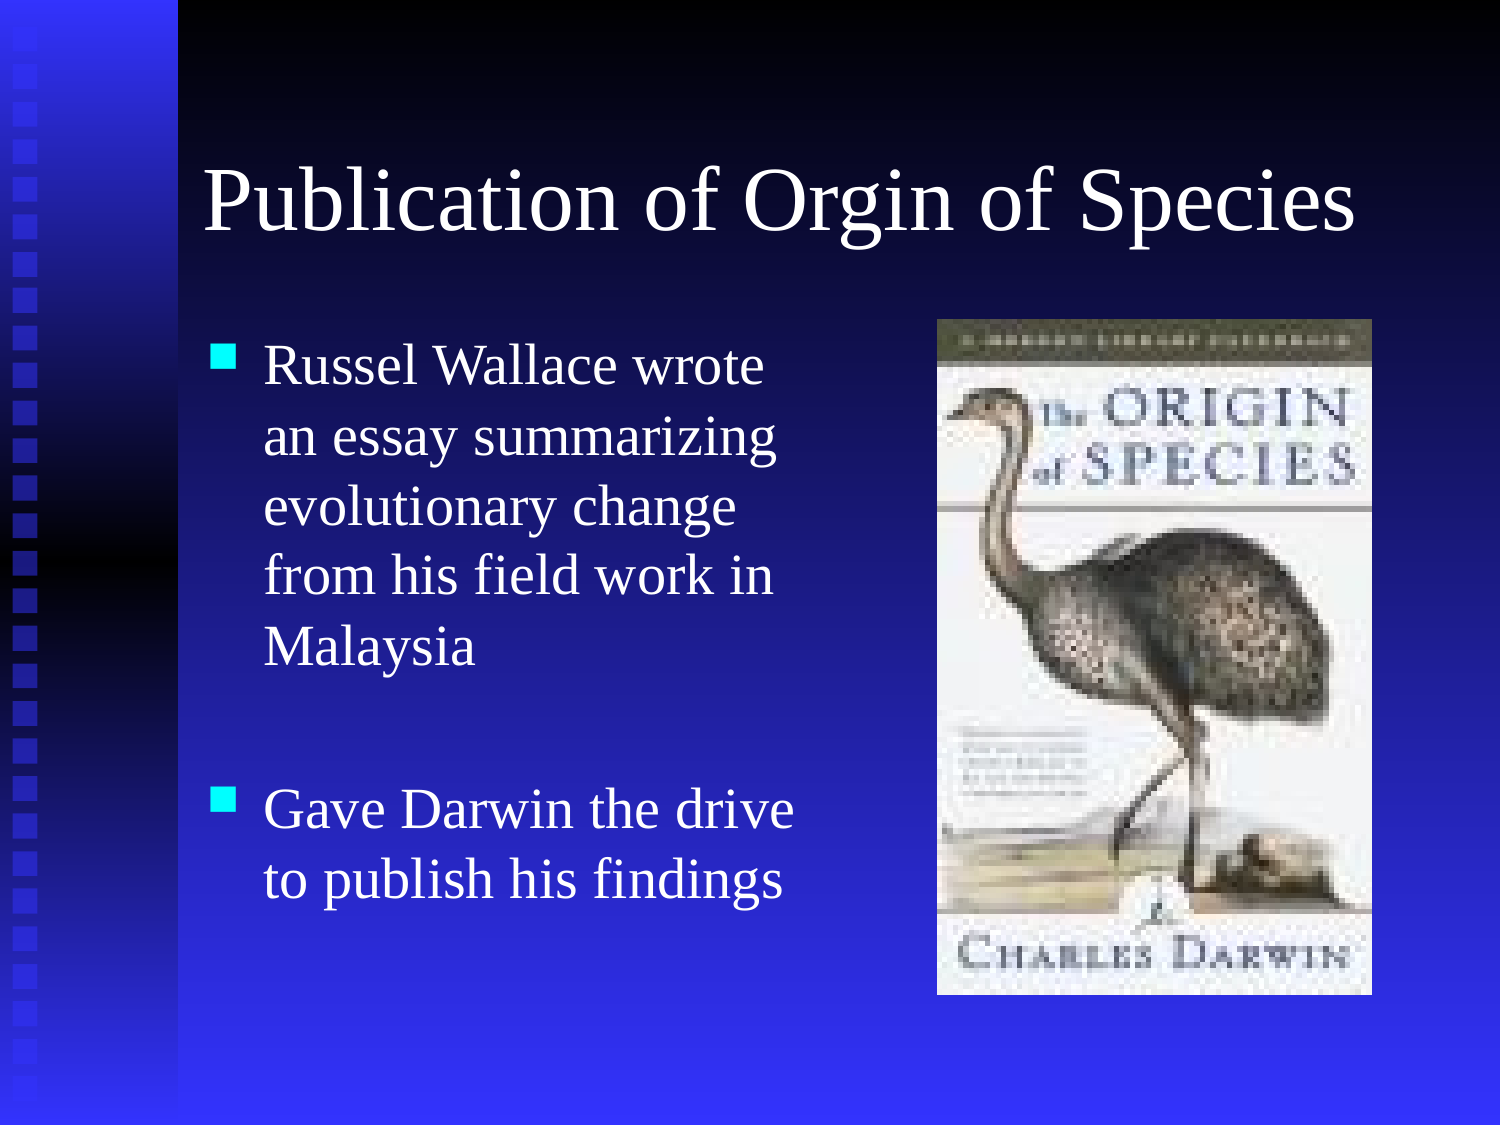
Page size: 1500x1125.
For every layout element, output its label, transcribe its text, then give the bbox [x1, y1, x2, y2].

list Russel Wallace wrote an essay summarizing evolutionary change from his field work in Malaysia Gave Darwin the drive to publish his findings [191, 318, 818, 995]
title Publication of Orgin of Species [187, 99, 1463, 288]
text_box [937, 318, 1372, 995]
